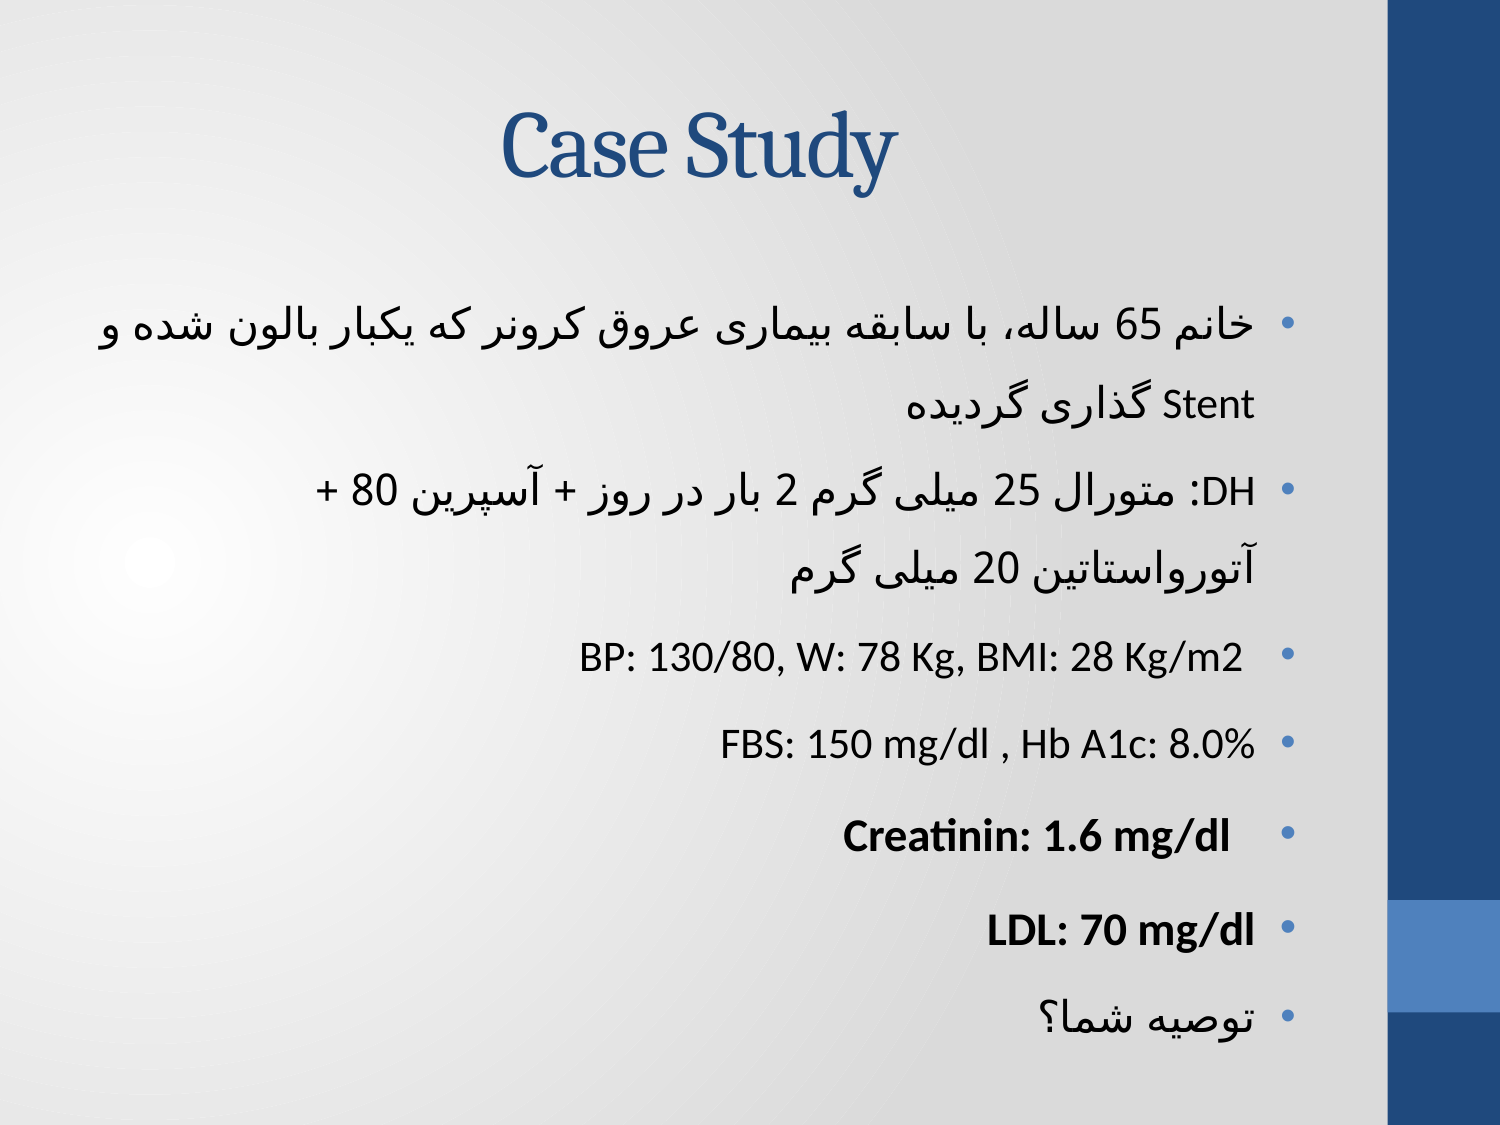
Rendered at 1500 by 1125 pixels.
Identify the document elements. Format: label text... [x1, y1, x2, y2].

list خانم 65 ساله، با سابقه بیماری عروق کرونر که یکبار بالون شده و Stent گذاری گردیده DH: متورال 25 میلی گرم 2 بار در روز + آسپرین 80 + آتورواستاتین 20 میلی گرم BP: 130/80, W: 78 Kg, BMI: 28 Kg/m2 FBS: 150 mg/dl , Hb A1c: 8.0% Creatinin: 1.6 mg/dl LDL: 70 mg/dl توصیه شما؟ [75, 262, 1325, 1050]
title Case Study [75, 45, 1325, 233]
